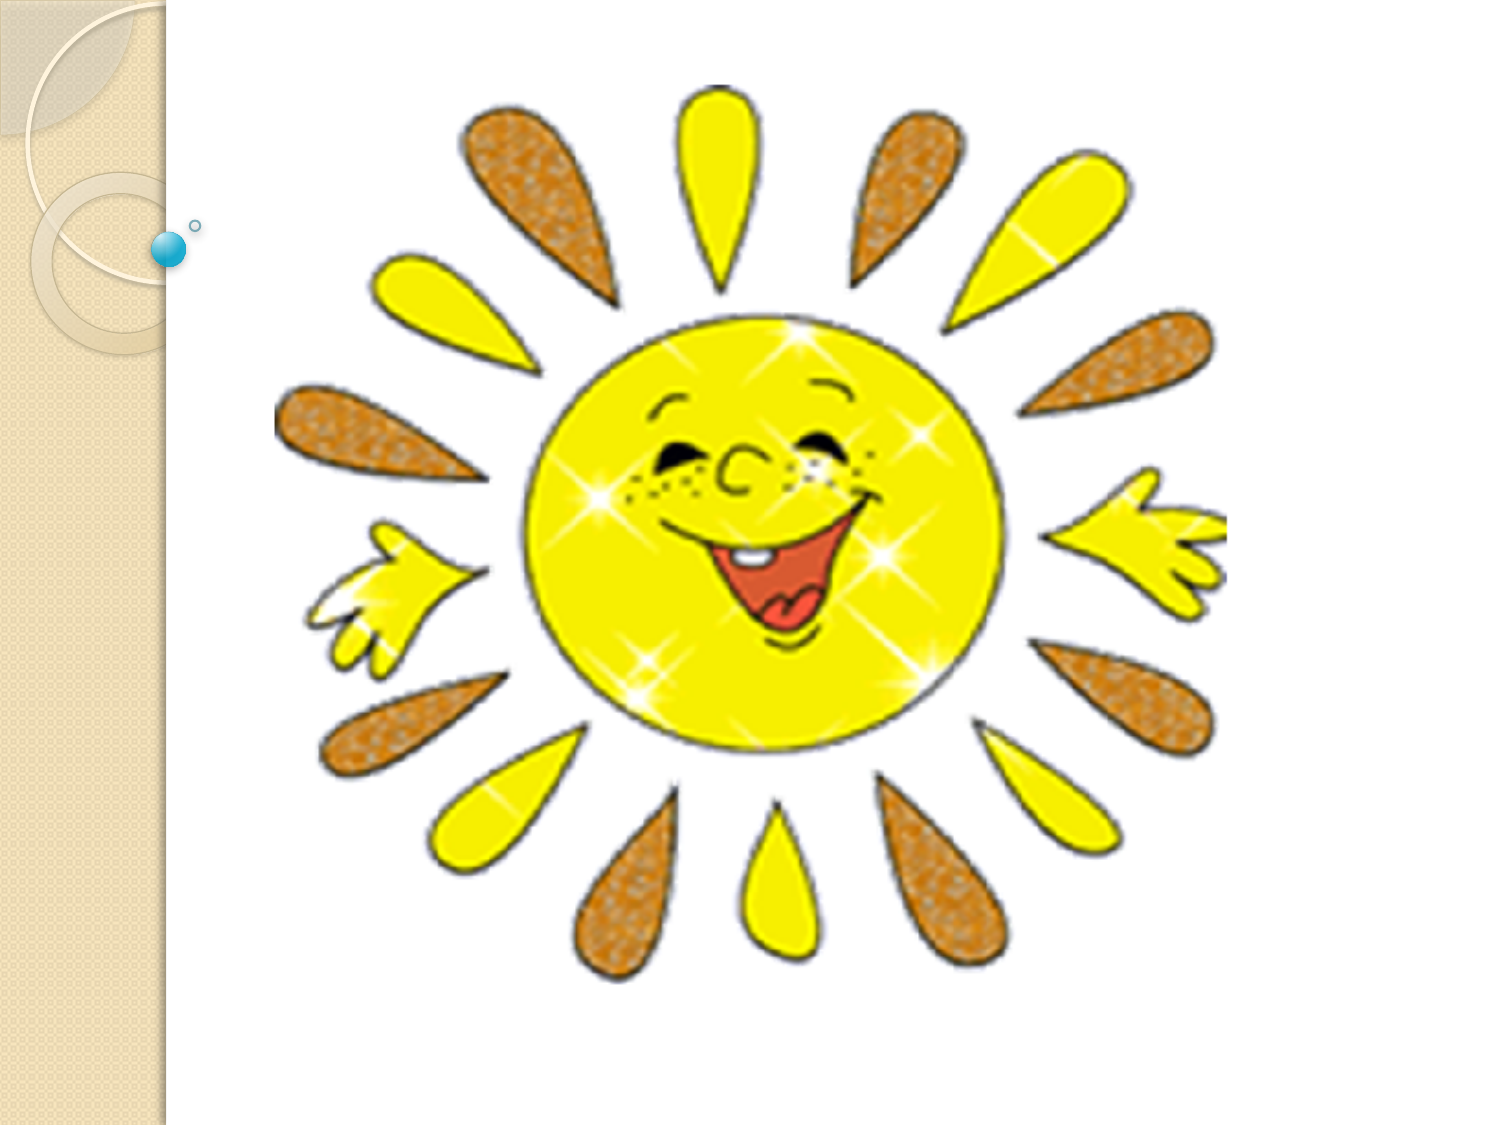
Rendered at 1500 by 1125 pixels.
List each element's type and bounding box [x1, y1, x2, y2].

picture [253, 0, 1276, 1014]
